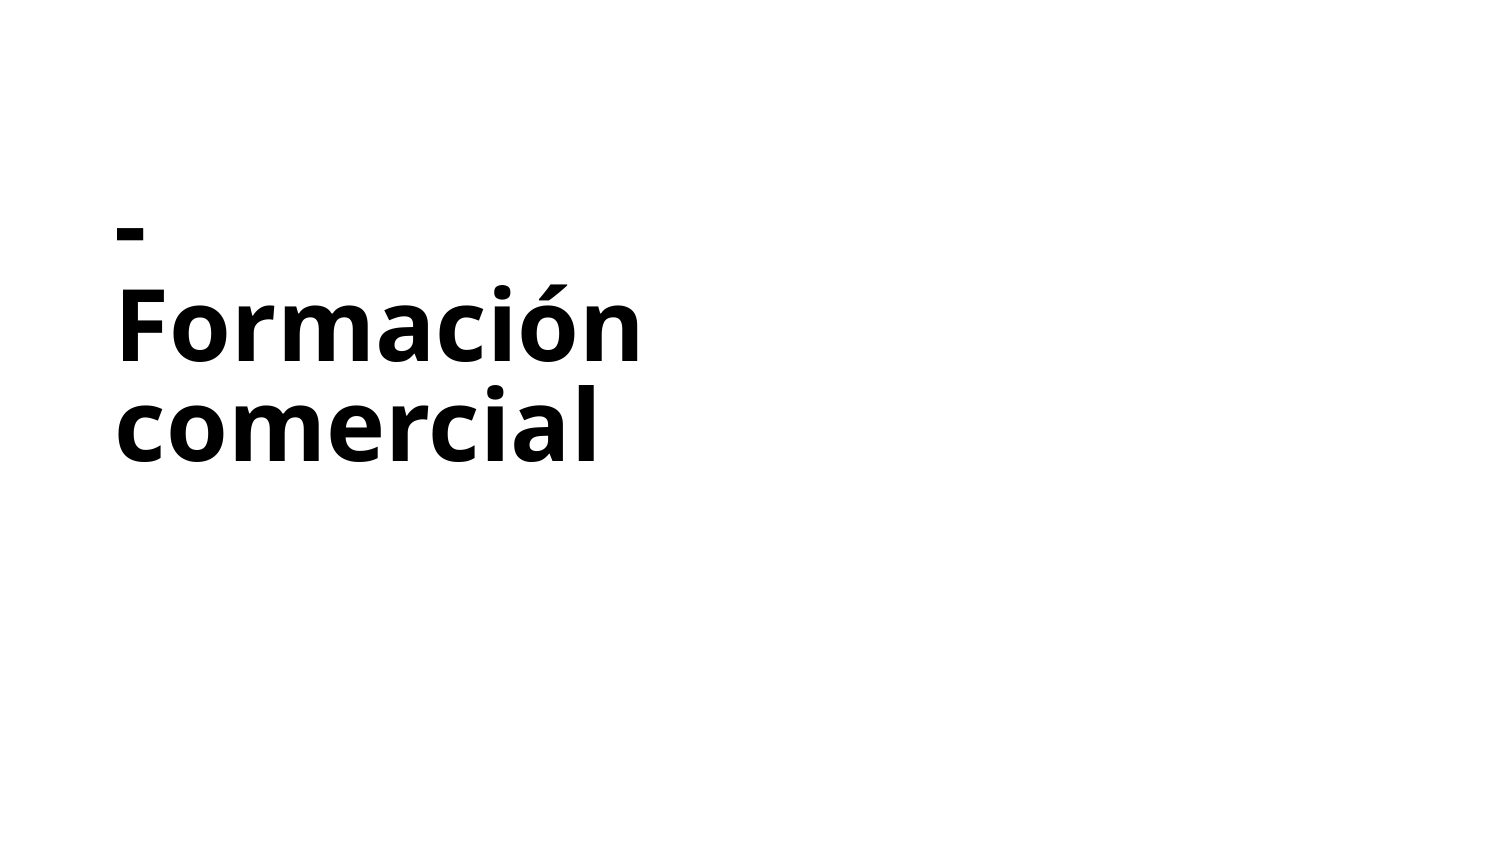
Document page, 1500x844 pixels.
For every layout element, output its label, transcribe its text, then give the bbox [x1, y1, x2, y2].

text_box - Formación comercial [100, 173, 857, 489]
